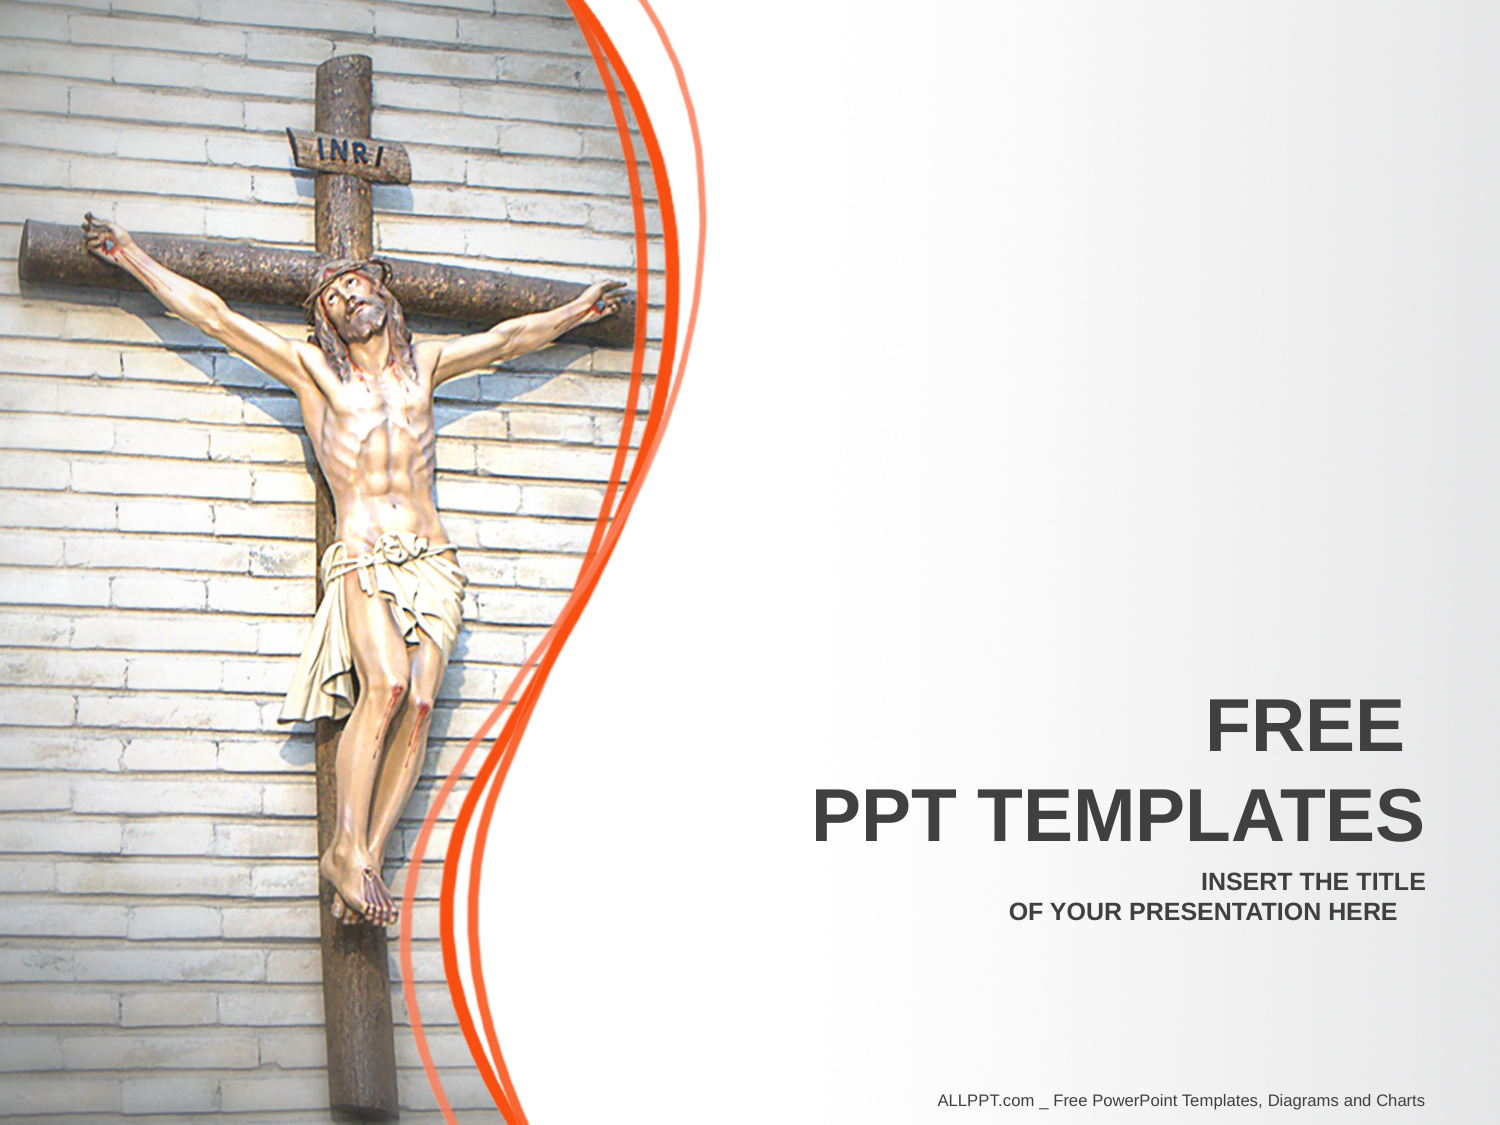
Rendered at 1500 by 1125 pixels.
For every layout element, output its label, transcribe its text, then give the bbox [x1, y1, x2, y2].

text_box FREE PPT TEMPLATES [655, 668, 1441, 864]
text_box ALLPPT.com _ Free PowerPoint Templates, Diagrams and Charts [0, 1082, 1441, 1117]
picture [0, 0, 1500, 1125]
text_box INSERT THE TITLE OF YOUR PRESENTATION HERE [655, 864, 1441, 933]
